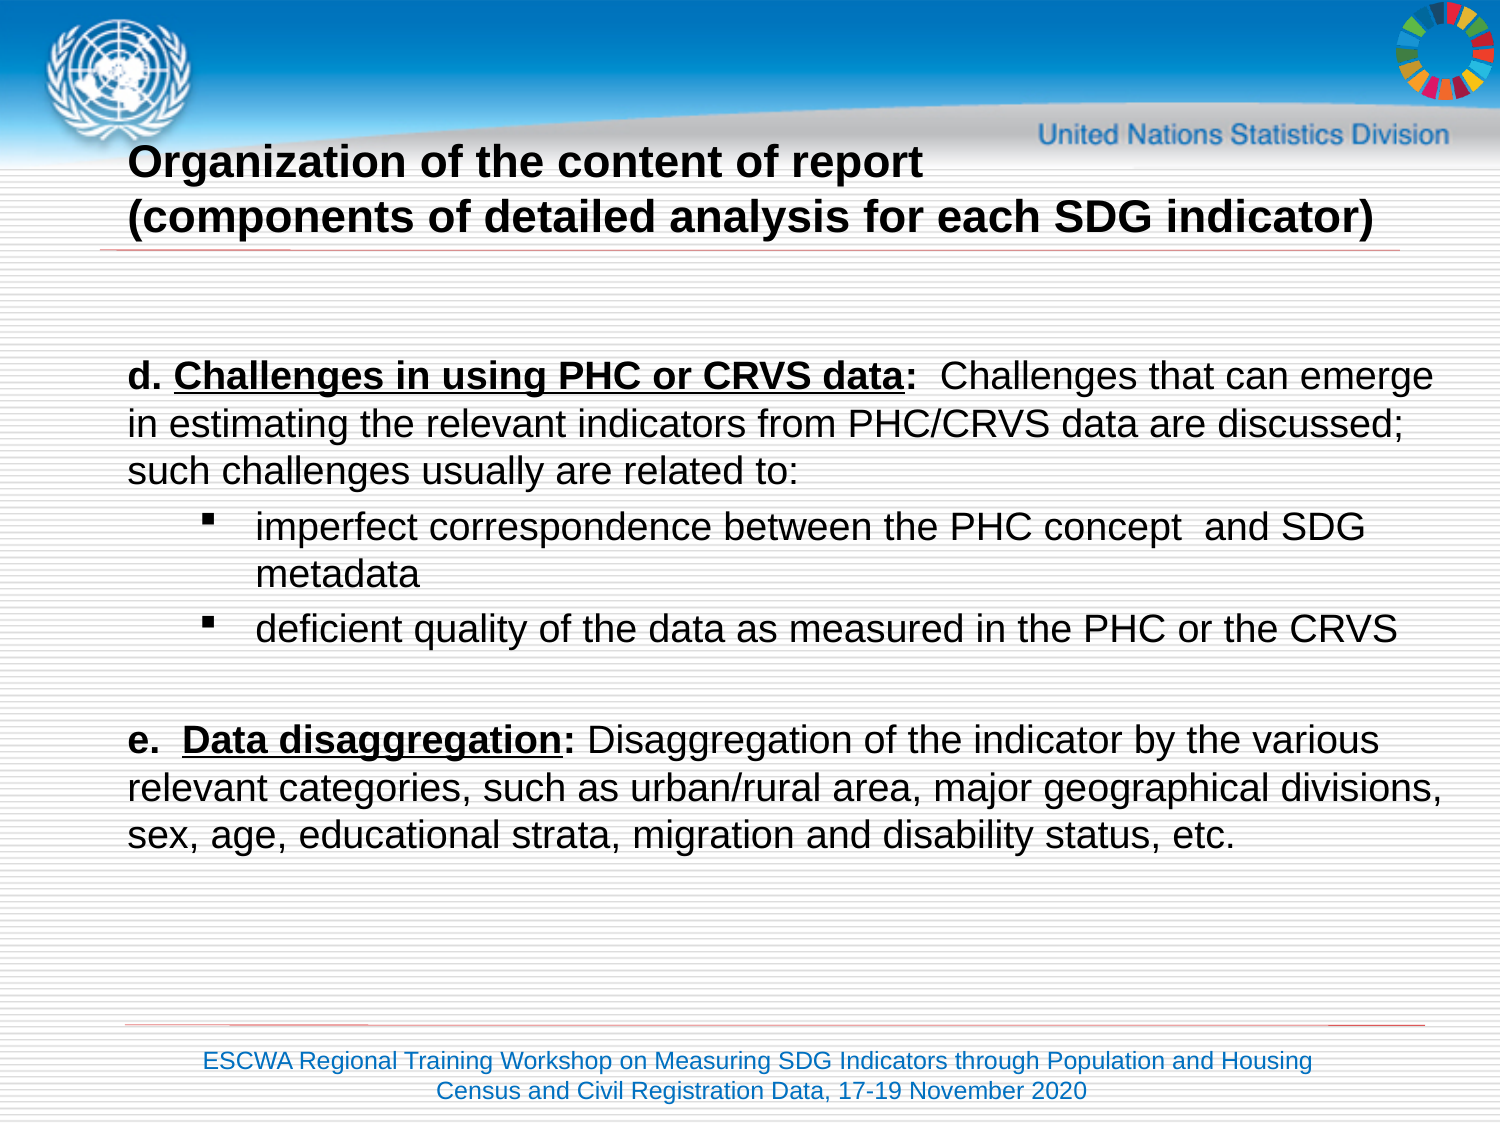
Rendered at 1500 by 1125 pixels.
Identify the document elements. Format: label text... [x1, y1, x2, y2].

picture [0, 0, 1500, 1125]
text_box Organization of the content of report (components of detailed analysis for each SDG indicator) [112, 137, 1475, 249]
text_box d. Challenges in using PHC or CRVS data: Challenges that can emerge in estimating the relevant indicators from PHC/CRVS data are discussed; such challenges usually are related to: imperfect correspondence between the PHC concept and SDG metadata deficient quality of the data as measured in the PHC or the CRVS e. Data disaggregation: Disaggregation of the indicator by the various relevant categories, such as urban/rural area, major geographical divisions, sex, age, educational strata, migration and disability status, etc. [112, 287, 1475, 997]
picture [1397, 47, 1417, 61]
